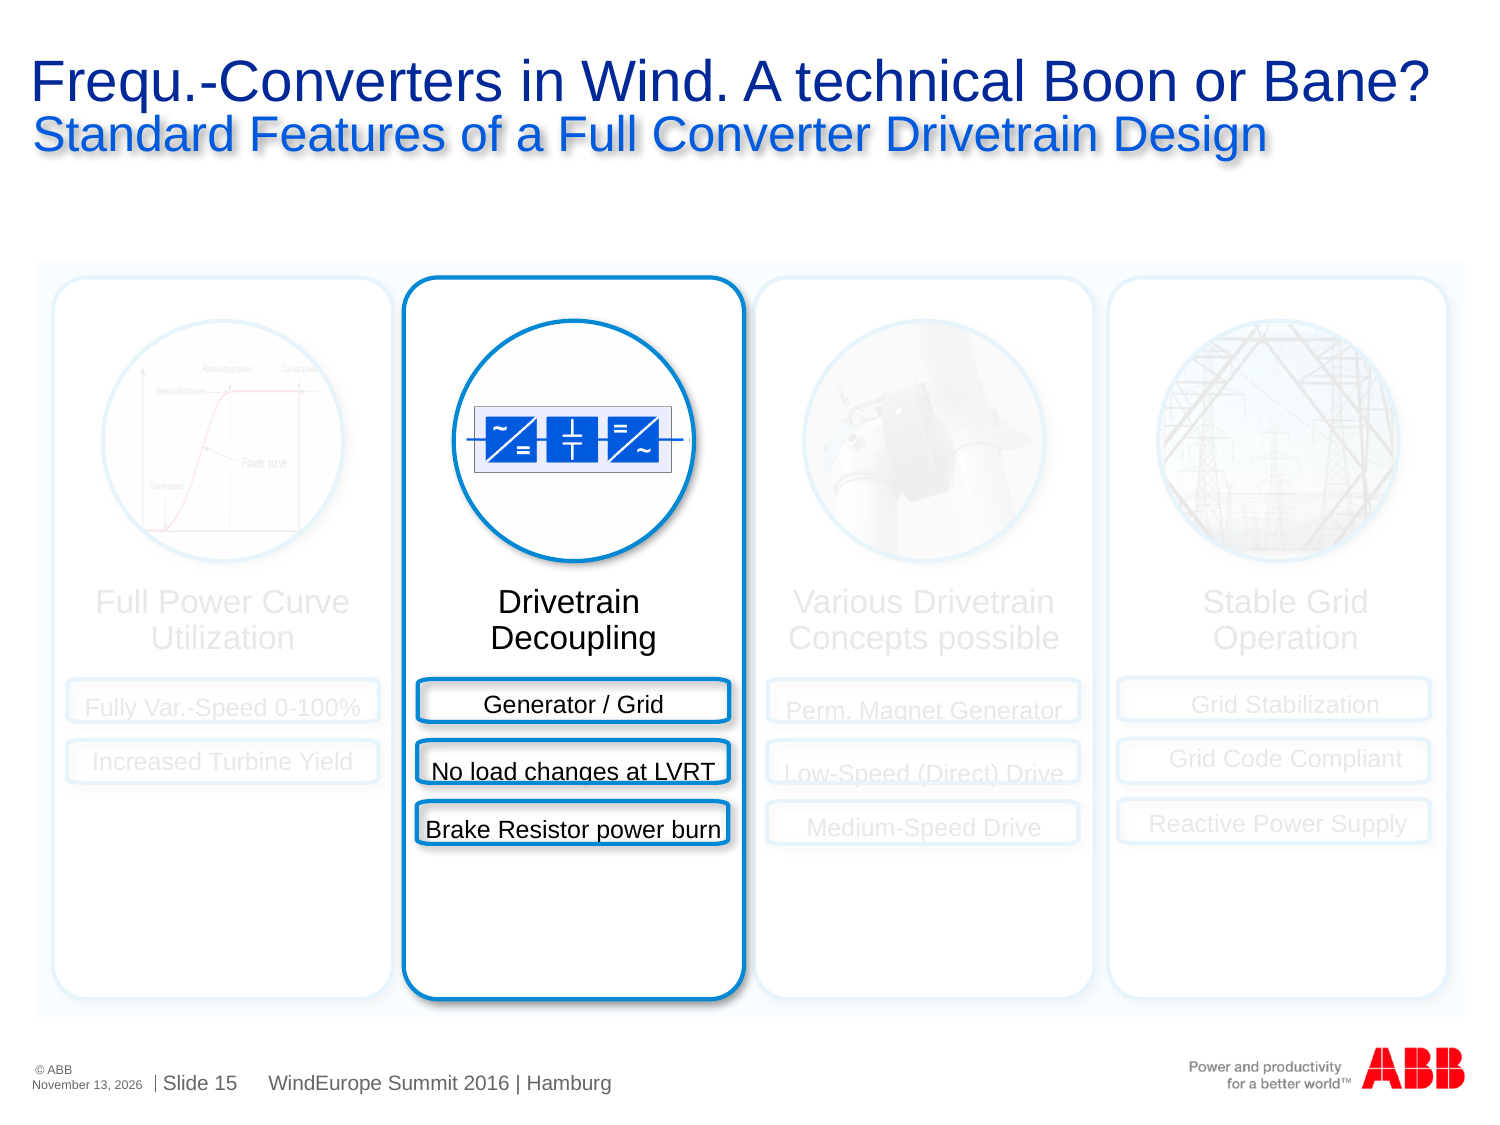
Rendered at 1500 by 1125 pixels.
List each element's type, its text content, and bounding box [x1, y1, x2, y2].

title Frequ.-Converters in Wind. A technical Boon or Bane? [0, 0, 1500, 107]
text_box [415, 737, 731, 785]
picture [1189, 1047, 1465, 1089]
text_box [415, 676, 732, 724]
subtitle Standard Features of a Full Converter Drivetrain Design [0, 107, 1500, 210]
text_box September 27, 2016 [32, 1077, 152, 1094]
text_box WindEurope Summit 2016 | Hamburg [268, 1069, 1077, 1095]
text_box [9, 233, 1479, 1035]
text_box [414, 798, 731, 846]
text_box [451, 318, 697, 564]
text_box Drivetrain Decoupling Generator / Grid No load changes at LVRT Brake Resistor power burn [401, 275, 747, 1002]
